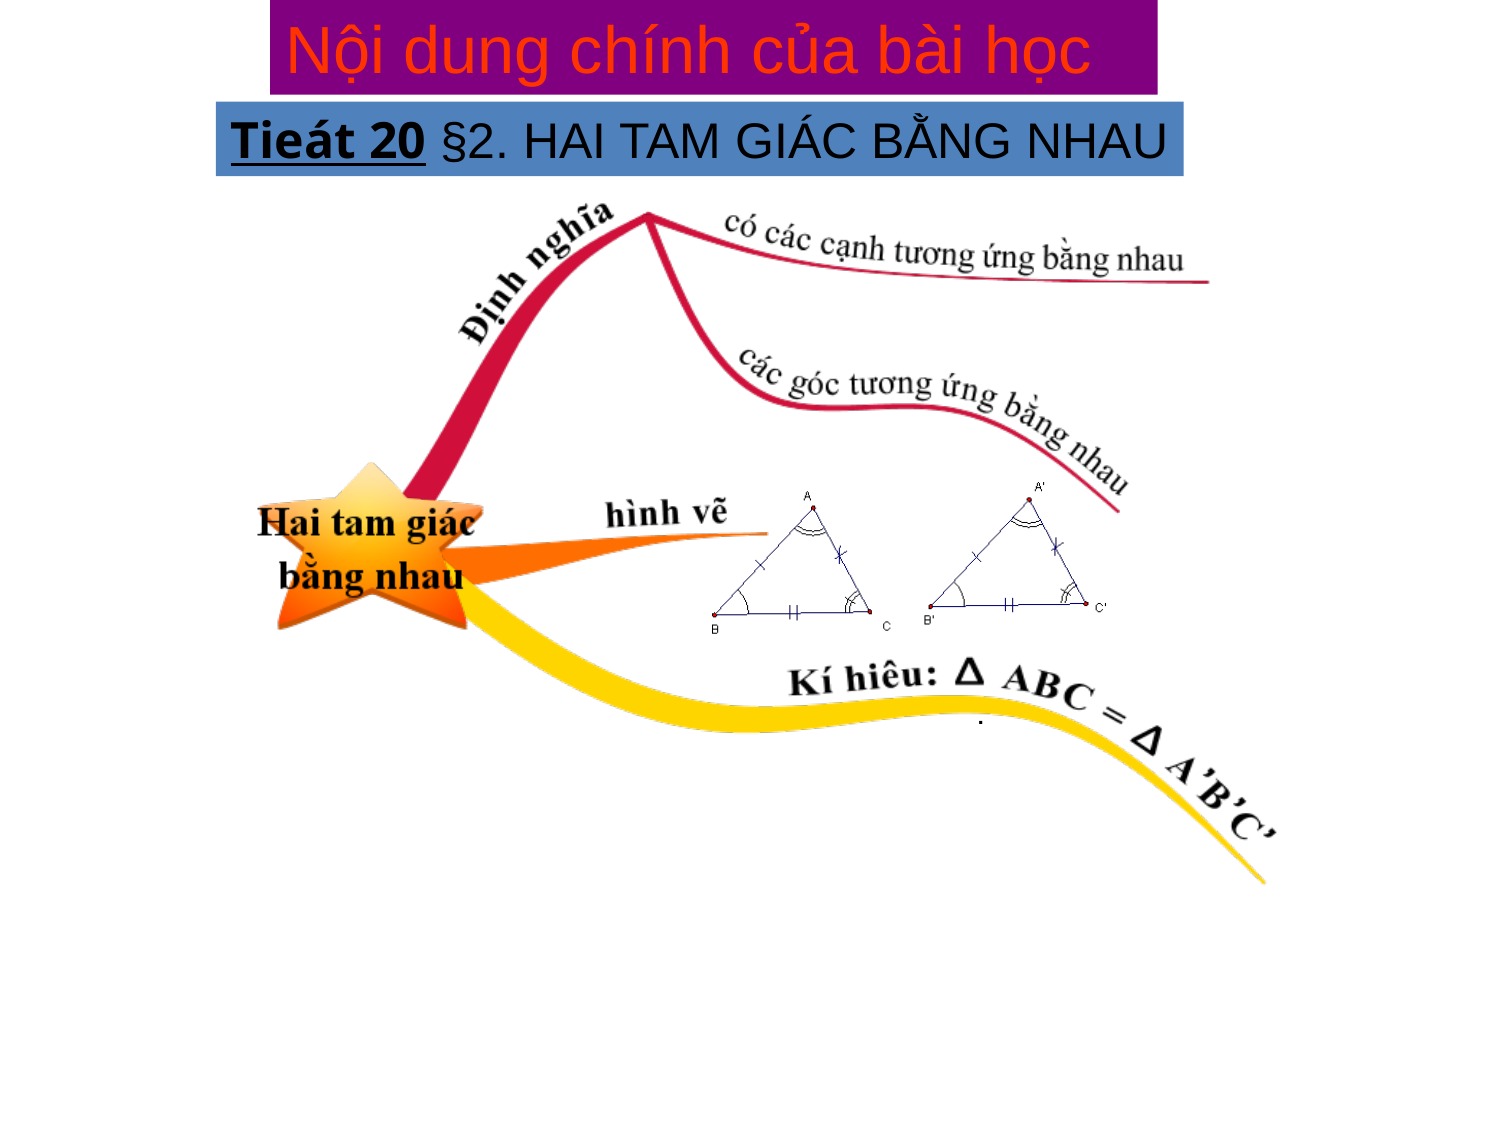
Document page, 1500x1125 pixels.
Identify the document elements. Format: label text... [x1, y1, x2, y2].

text_box Nội dung chính của bài học [270, 0, 1158, 95]
picture [249, 143, 1313, 928]
text_box [362, 49, 1363, 145]
text_box Tieát 20 §2. HAI TAM GIÁC BẰNG NHAU [215, 101, 1184, 177]
